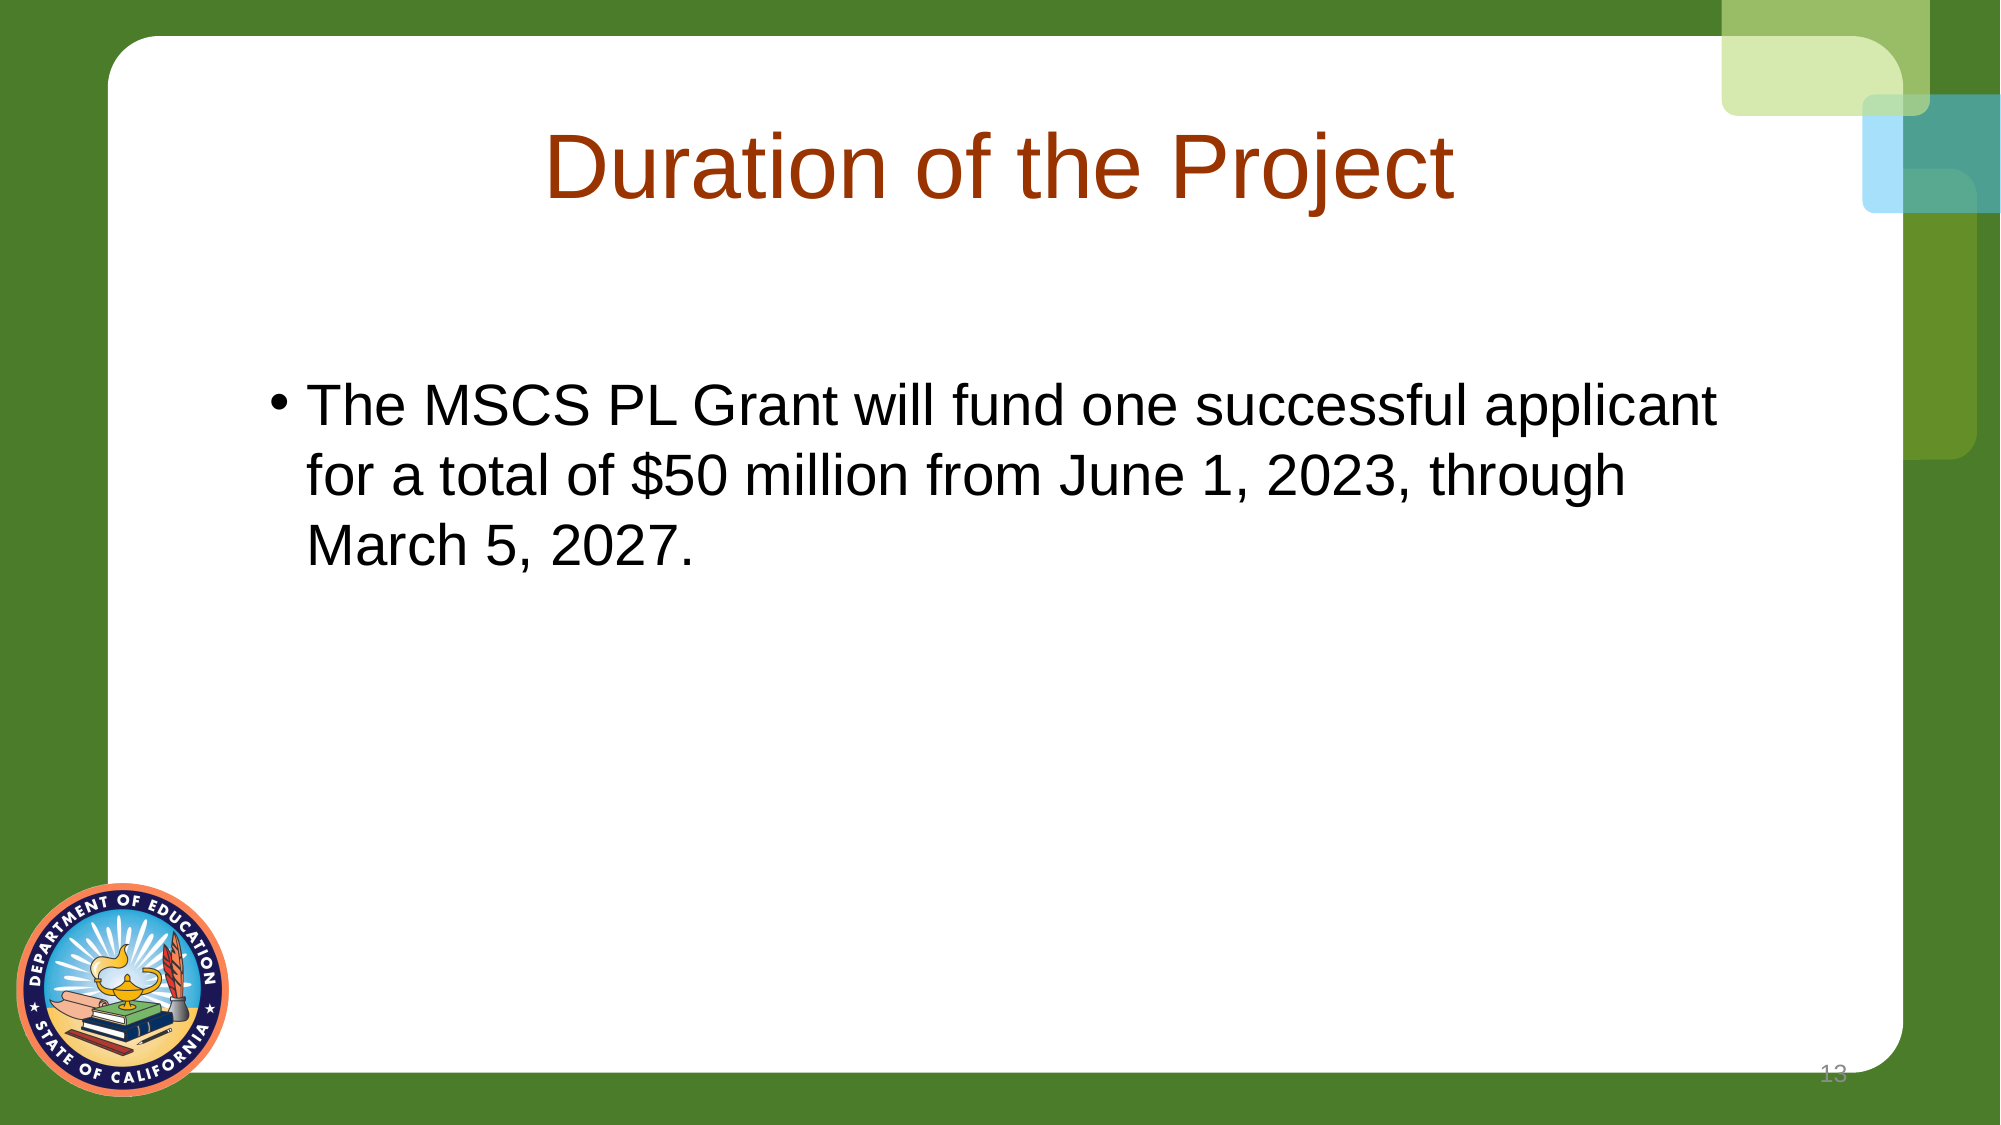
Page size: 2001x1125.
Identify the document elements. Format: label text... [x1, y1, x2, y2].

picture [16, 883, 229, 1097]
title Duration of the Project [222, 59, 1778, 278]
slide_number 13 [1412, 1042, 1863, 1103]
list The MSCS PL Grant will fund one successful applicant for a total of $50 million from June 1, 2023, through March 5, 2027. [254, 359, 1810, 676]
